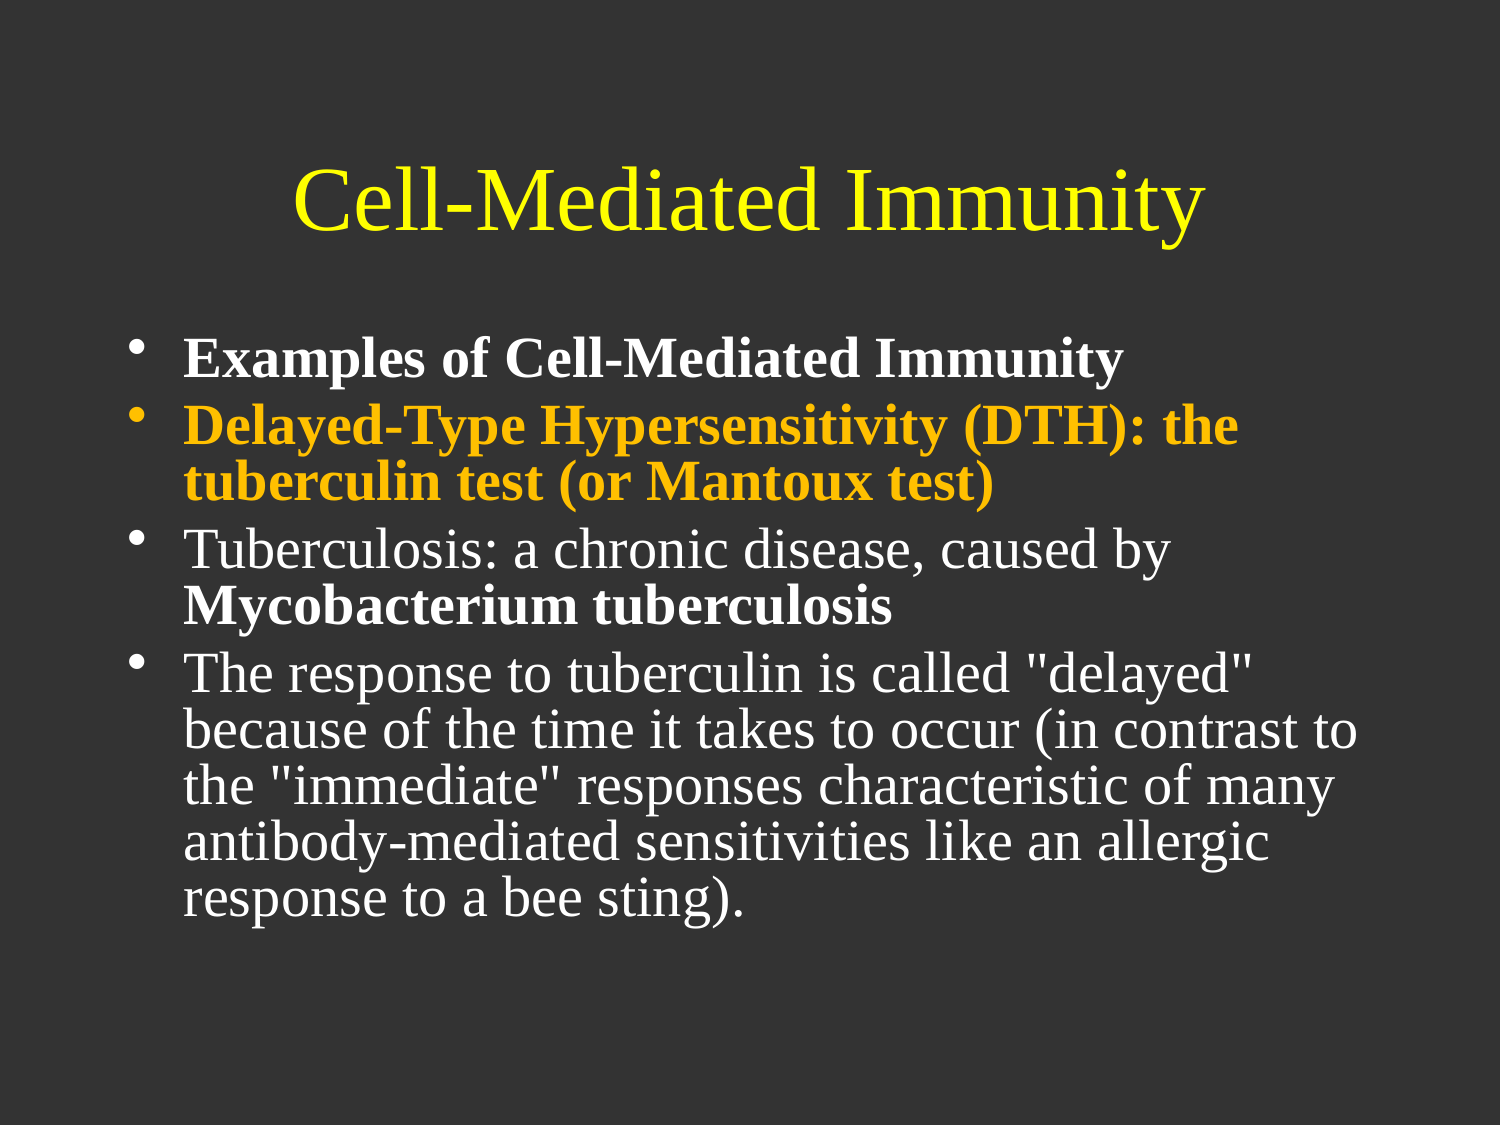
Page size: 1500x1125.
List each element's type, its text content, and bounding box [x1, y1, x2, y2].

title Cell-Mediated Immunity [112, 99, 1388, 288]
list Examples of Cell-Mediated Immunity Delayed-Type Hypersensitivity (DTH): the tuberculin test (or Mantoux test) Tuberculosis: a chronic disease, caused by Mycobacterium tuberculosis The response to tuberculin is called "delayed" because of the time it takes to occur (in contrast to the "immediate" responses characteristic of many antibody-mediated sensitivities like an allergic response to a bee sting). [112, 324, 1388, 1001]
